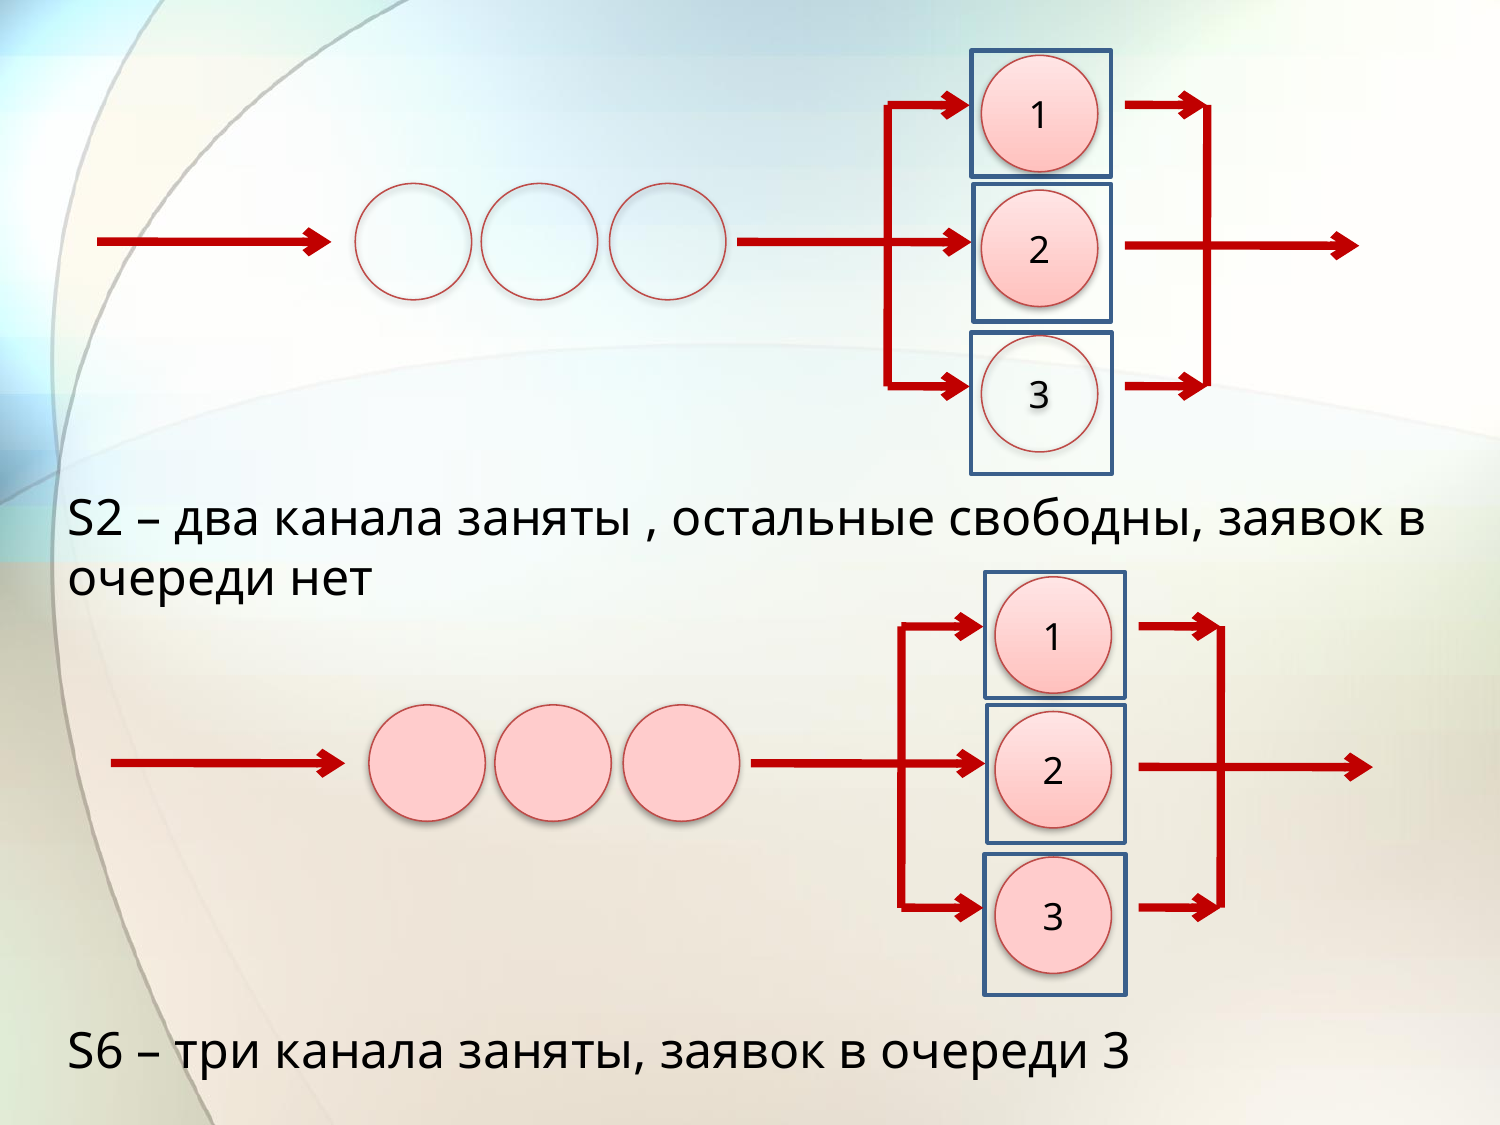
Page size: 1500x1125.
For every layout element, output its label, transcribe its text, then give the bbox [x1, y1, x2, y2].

text_box [985, 703, 1127, 765]
text_box 1 [994, 576, 1113, 694]
text_box [354, 182, 473, 301]
text_box [969, 330, 1114, 476]
text_box [971, 182, 1113, 243]
text_box 2 [994, 710, 1113, 829]
text_box [969, 48, 1113, 179]
text_box S6 – три канала заняты, заявок в очереди 3 [53, 1011, 1471, 1087]
text_box [608, 182, 727, 301]
text_box [983, 570, 1127, 700]
text_box [368, 704, 487, 823]
text_box [622, 704, 741, 823]
text_box 3 [980, 334, 1099, 453]
text_box [971, 255, 1113, 324]
text_box S2 – два канала заняты , остальные свободны, заявок в очереди нет [53, 478, 1471, 614]
picture [0, 0, 1500, 1125]
text_box [982, 852, 1128, 997]
text_box 1 [980, 54, 1099, 173]
text_box 3 [994, 856, 1113, 975]
text_box 2 [980, 189, 1099, 308]
text_box [985, 775, 1127, 845]
text_box [494, 704, 613, 823]
text_box [480, 182, 599, 301]
